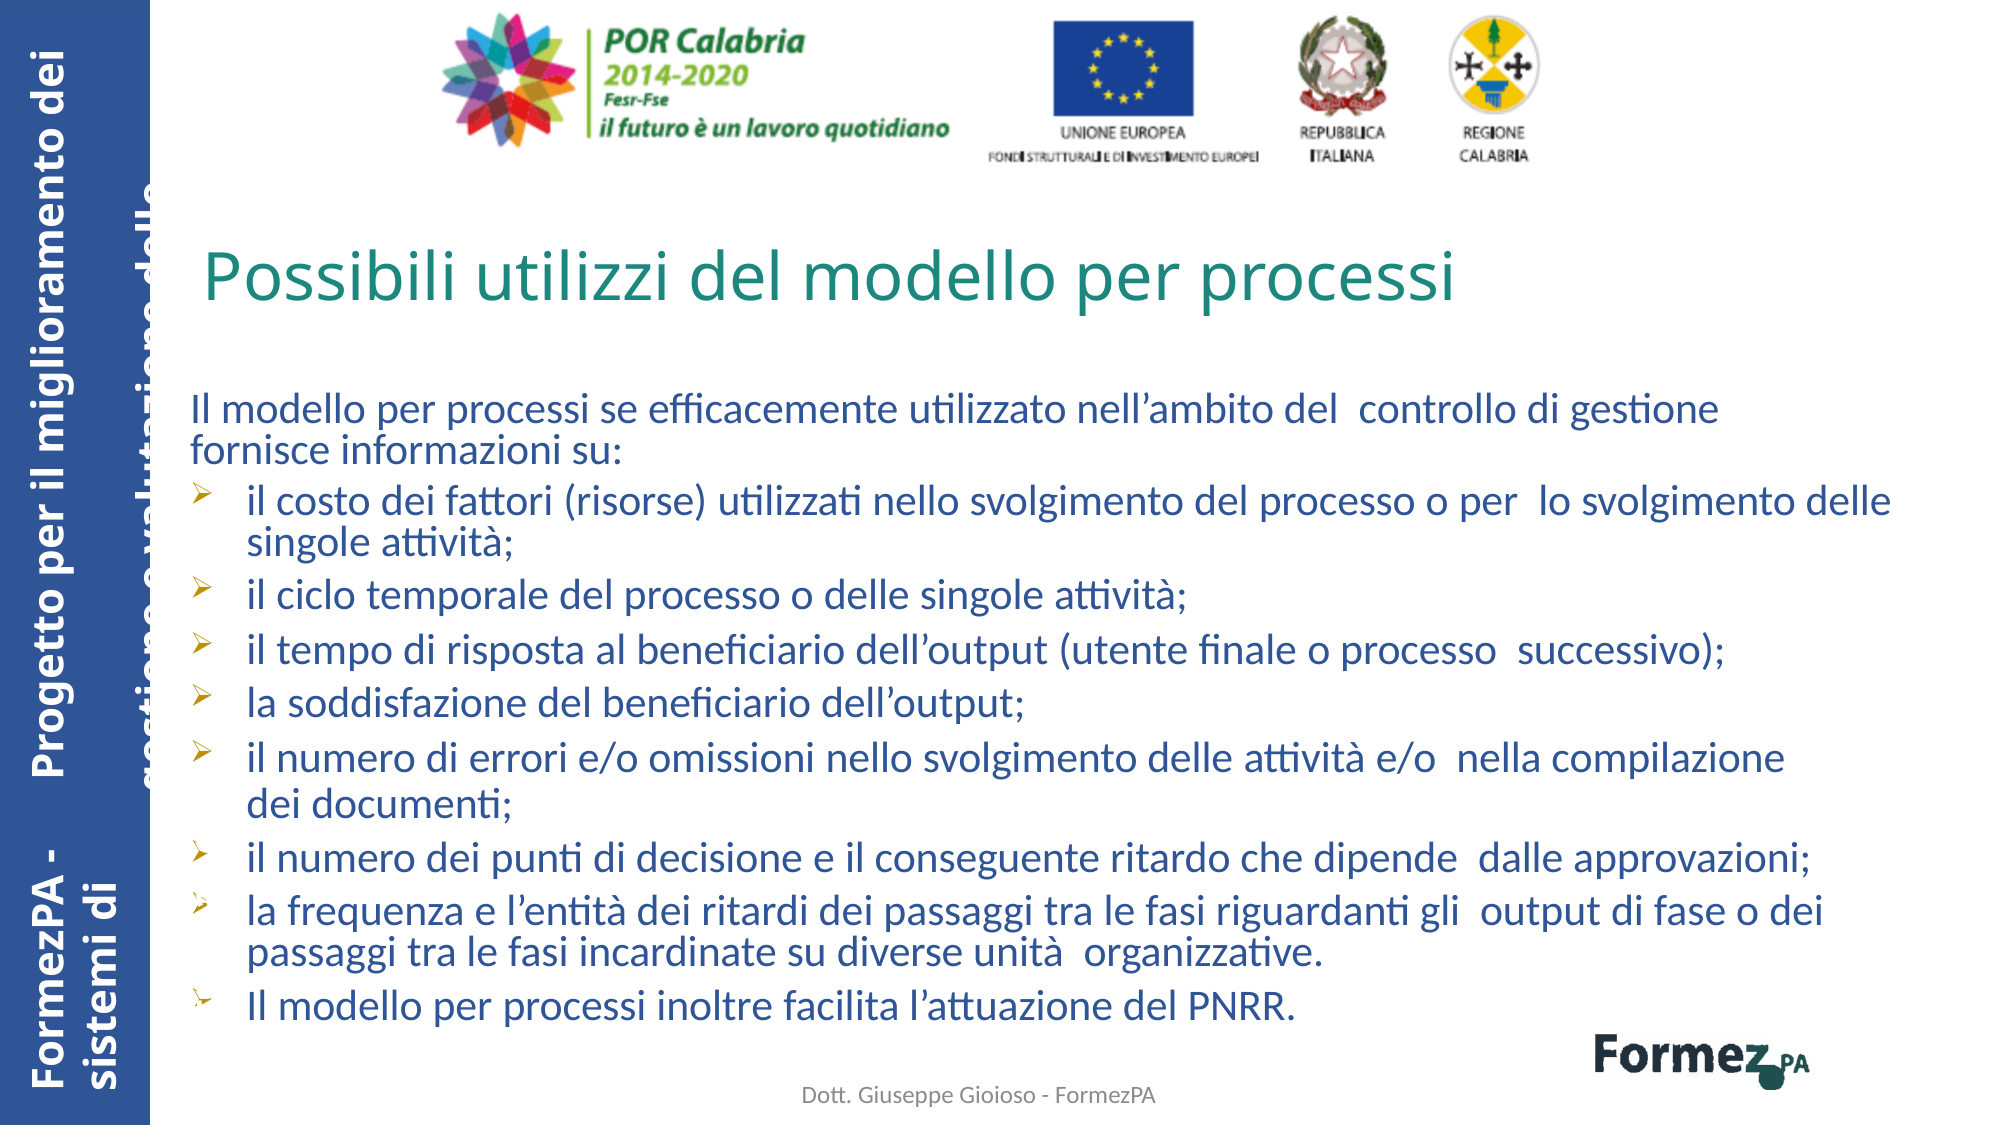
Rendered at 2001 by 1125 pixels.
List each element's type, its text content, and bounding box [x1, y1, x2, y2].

picture [1594, 1032, 1812, 1090]
picture [434, 5, 1566, 169]
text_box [0, 0, 149, 1125]
text_box Dott. Giuseppe Gioioso - FormezPA [641, 1063, 1317, 1124]
text_box Il modello per processi se efficacemente utilizzato nell’ambito del controllo di gestione fornisce informazioni su: il costo dei fattori (risorse) utilizzati nello svolgimento del processo o per lo svolgimento delle singole attività; il ciclo temporale del processo o delle singole attività; il tempo di risposta al beneficiario dell’output (utente finale o processo successivo); la soddisfazione del beneficiario dell’output; il numero di errori e/o omissioni nello svolgimento delle attività e/o nella compilazione dei documenti; il numero dei punti di decisione e il conseguente ritardo che dipende dalle approvazioni; la frequenza e l’entità dei ritardi dei passaggi tra le fasi riguardanti gli output di fase o dei passaggi tra le fasi incardinate su diverse unità organizzative. Il modello per processi inoltre facilita l’attuazione del PNRR. [188, 376, 1943, 1030]
title Possibili utilizzi del modello per processi [187, 229, 1988, 328]
